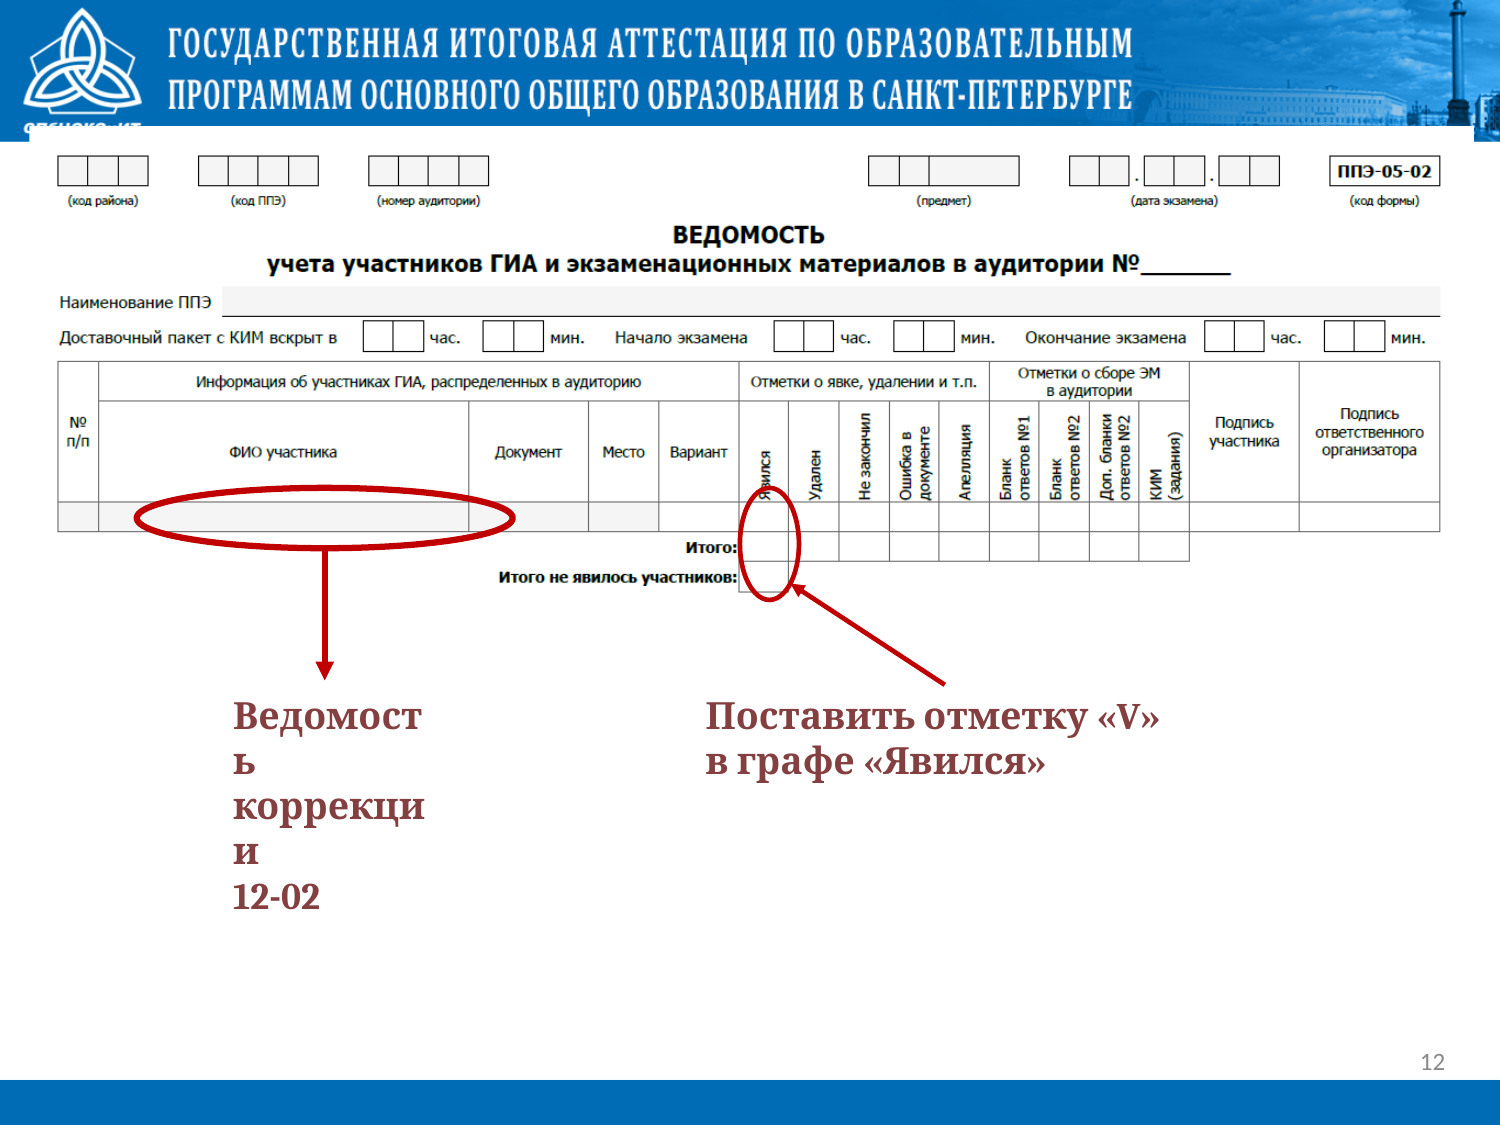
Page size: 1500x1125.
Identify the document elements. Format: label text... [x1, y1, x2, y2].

text_box Поставить отметку «V» в графе «Явился» [690, 784, 1199, 790]
slide_number 12 [1110, 1030, 1461, 1091]
text_box Ведомость коррекции 12-02 [218, 784, 455, 925]
picture [0, 0, 1500, 1125]
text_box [790, 583, 945, 685]
